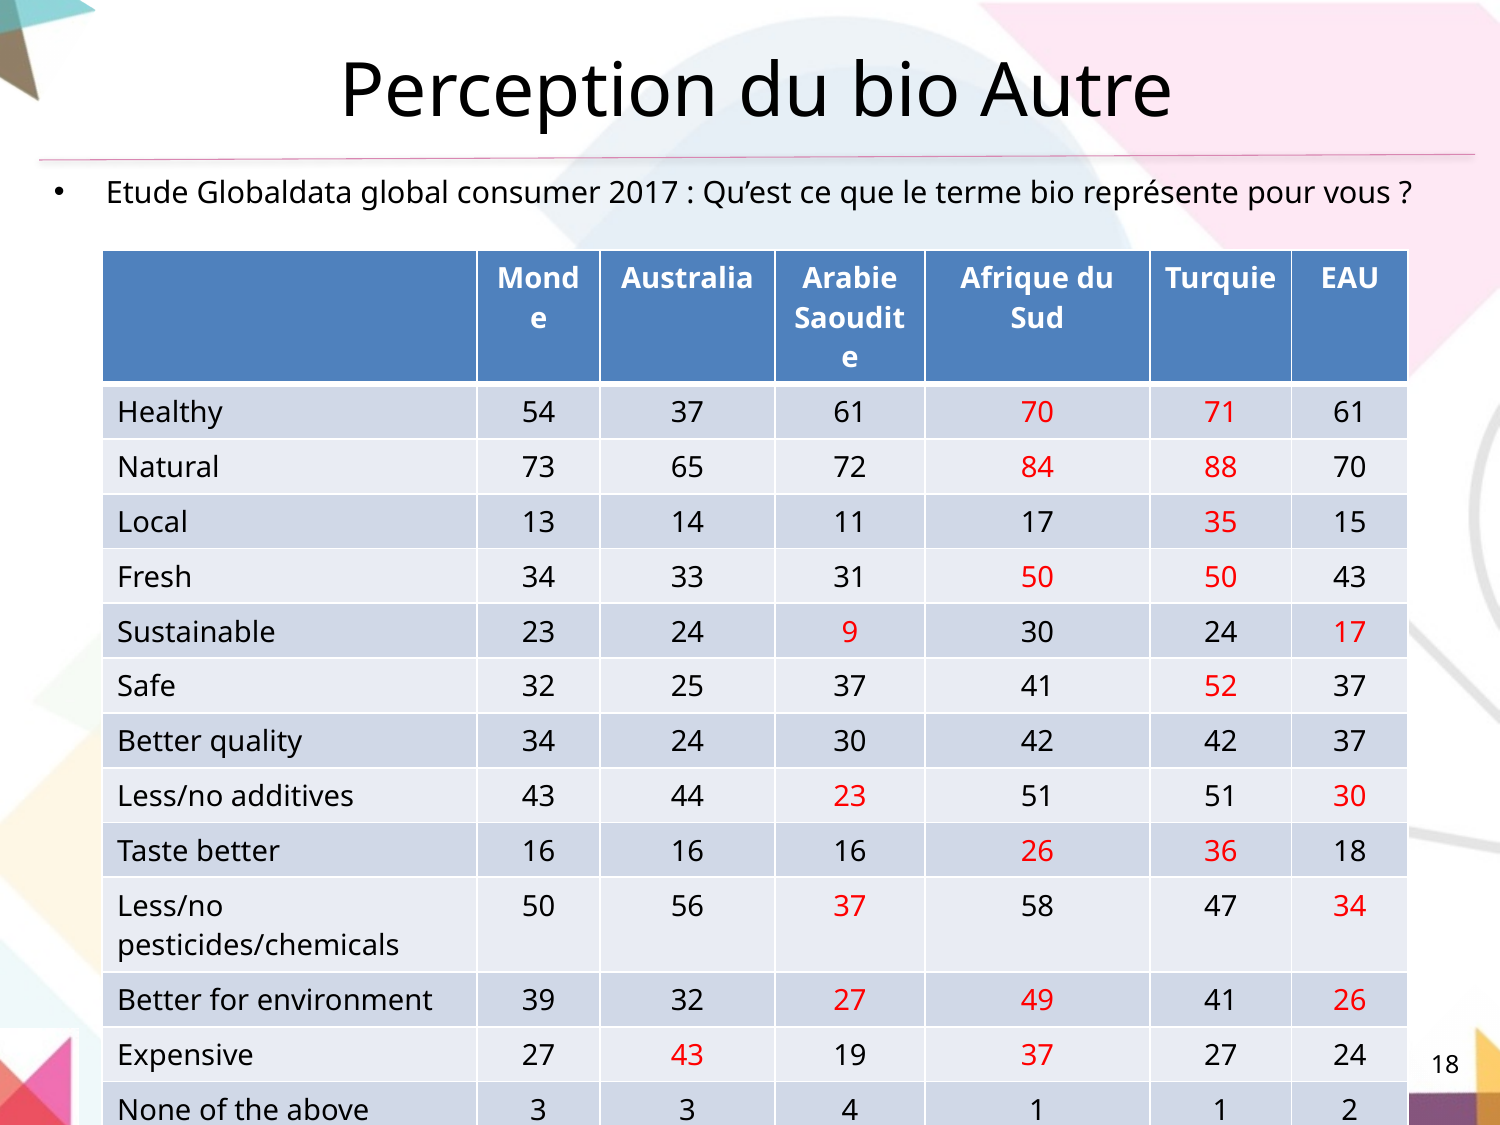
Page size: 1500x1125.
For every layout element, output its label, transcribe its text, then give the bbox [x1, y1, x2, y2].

table_cell 3 [601, 1082, 774, 1125]
table_cell 84 [926, 440, 1149, 493]
table_cell 15 [1292, 495, 1407, 548]
table_cell 24 [601, 714, 774, 767]
table_cell 88 [1151, 440, 1291, 493]
table_cell 49 [926, 973, 1149, 1026]
table_header EAU [1292, 251, 1407, 381]
table_cell 50 [478, 878, 599, 971]
table_cell 41 [926, 659, 1149, 712]
table_cell 17 [1292, 604, 1407, 657]
table_header Australia [601, 251, 774, 381]
table_cell Sustainable [103, 604, 476, 657]
table_cell 50 [926, 549, 1149, 602]
table_cell 24 [601, 604, 774, 657]
table_header Turquie [1151, 251, 1291, 381]
table_cell 61 [1292, 387, 1407, 438]
table_cell 34 [478, 714, 599, 767]
table_cell 16 [478, 823, 599, 876]
table_cell 32 [601, 973, 774, 1026]
table_cell 52 [1151, 659, 1291, 712]
slide_number 18 [1409, 1035, 1475, 1096]
table_cell 51 [926, 769, 1149, 822]
table_cell 37 [776, 878, 924, 971]
table_cell 73 [478, 440, 599, 493]
table_cell 18 [1292, 823, 1407, 876]
title Perception du bio Autre [39, 27, 1476, 146]
table_cell 47 [1151, 878, 1291, 971]
table_cell 30 [1292, 769, 1407, 822]
table_cell 43 [601, 1028, 774, 1081]
table_cell 36 [1151, 823, 1291, 876]
table_cell 34 [1292, 878, 1407, 971]
table_cell 30 [776, 714, 924, 767]
table_cell 42 [1151, 714, 1291, 767]
table_cell 24 [1292, 1028, 1407, 1081]
table_cell Less/no pesticides/chemicals [103, 878, 476, 971]
table_cell 19 [776, 1028, 924, 1081]
table_cell 43 [1292, 549, 1407, 602]
table_header [103, 251, 476, 381]
table_cell 43 [478, 769, 599, 822]
table_cell 50 [1151, 549, 1291, 602]
table_cell 13 [478, 495, 599, 548]
table_cell 72 [776, 440, 924, 493]
table_cell 24 [1151, 604, 1291, 657]
table_cell 3 [478, 1082, 599, 1125]
table_cell 11 [776, 495, 924, 548]
table_header Afrique du Sud [926, 251, 1149, 381]
table_cell 1 [1151, 1082, 1291, 1125]
list Etude Globaldata global consumer 2017 : Qu’est ce que le terme bio représente pour vous ? [39, 165, 1476, 218]
table_cell 35 [1151, 495, 1291, 548]
table_cell 39 [478, 973, 599, 1026]
table_cell Expensive [103, 1028, 476, 1081]
table_cell 17 [926, 495, 1149, 548]
table_cell Local [103, 495, 476, 548]
table_cell 61 [776, 387, 924, 438]
table_cell 41 [1151, 973, 1291, 1026]
table_cell Safe [103, 659, 476, 712]
table_header Monde [478, 251, 599, 381]
table_cell 58 [926, 878, 1149, 971]
table_cell Taste better [103, 823, 476, 876]
table_cell 33 [601, 549, 774, 602]
table_cell 37 [776, 659, 924, 712]
table_cell 27 [776, 973, 924, 1026]
table_cell 26 [1292, 973, 1407, 1026]
table_cell 70 [1292, 440, 1407, 493]
table_cell 27 [1151, 1028, 1291, 1081]
table_cell 37 [1292, 659, 1407, 712]
table_cell 42 [926, 714, 1149, 767]
table_cell 1 [926, 1082, 1149, 1125]
table_cell 37 [601, 387, 774, 438]
table_cell Fresh [103, 549, 476, 602]
table_cell 23 [478, 604, 599, 657]
table_cell Better for environment [103, 973, 476, 1026]
table_cell 71 [1151, 387, 1291, 438]
table_cell 37 [1292, 714, 1407, 767]
table_cell 51 [1151, 769, 1291, 822]
table_cell 56 [601, 878, 774, 971]
table_header Arabie Saoudite [776, 251, 924, 381]
table_cell Healthy [103, 387, 476, 438]
table_cell 26 [926, 823, 1149, 876]
table_cell 4 [776, 1082, 924, 1125]
table_cell 16 [601, 823, 774, 876]
table_cell 27 [478, 1028, 599, 1081]
table_cell 14 [601, 495, 774, 548]
table_cell Better quality [103, 714, 476, 767]
table_cell 54 [478, 387, 599, 438]
table_cell 70 [926, 387, 1149, 438]
table_cell Less/no additives [103, 769, 476, 822]
table_cell 65 [601, 440, 774, 493]
table_cell 31 [776, 549, 924, 602]
table_cell 23 [776, 769, 924, 822]
table_cell 34 [478, 549, 599, 602]
table_cell 30 [926, 604, 1149, 657]
table_cell 9 [776, 604, 924, 657]
picture [0, 0, 1500, 1125]
table_cell 2 [1292, 1082, 1407, 1125]
table_cell 37 [926, 1028, 1149, 1081]
table_cell 32 [478, 659, 599, 712]
table_cell Natural [103, 440, 476, 493]
table_cell 25 [601, 659, 774, 712]
table_cell None of the above [103, 1082, 476, 1125]
table_cell 44 [601, 769, 774, 822]
table_cell 16 [776, 823, 924, 876]
